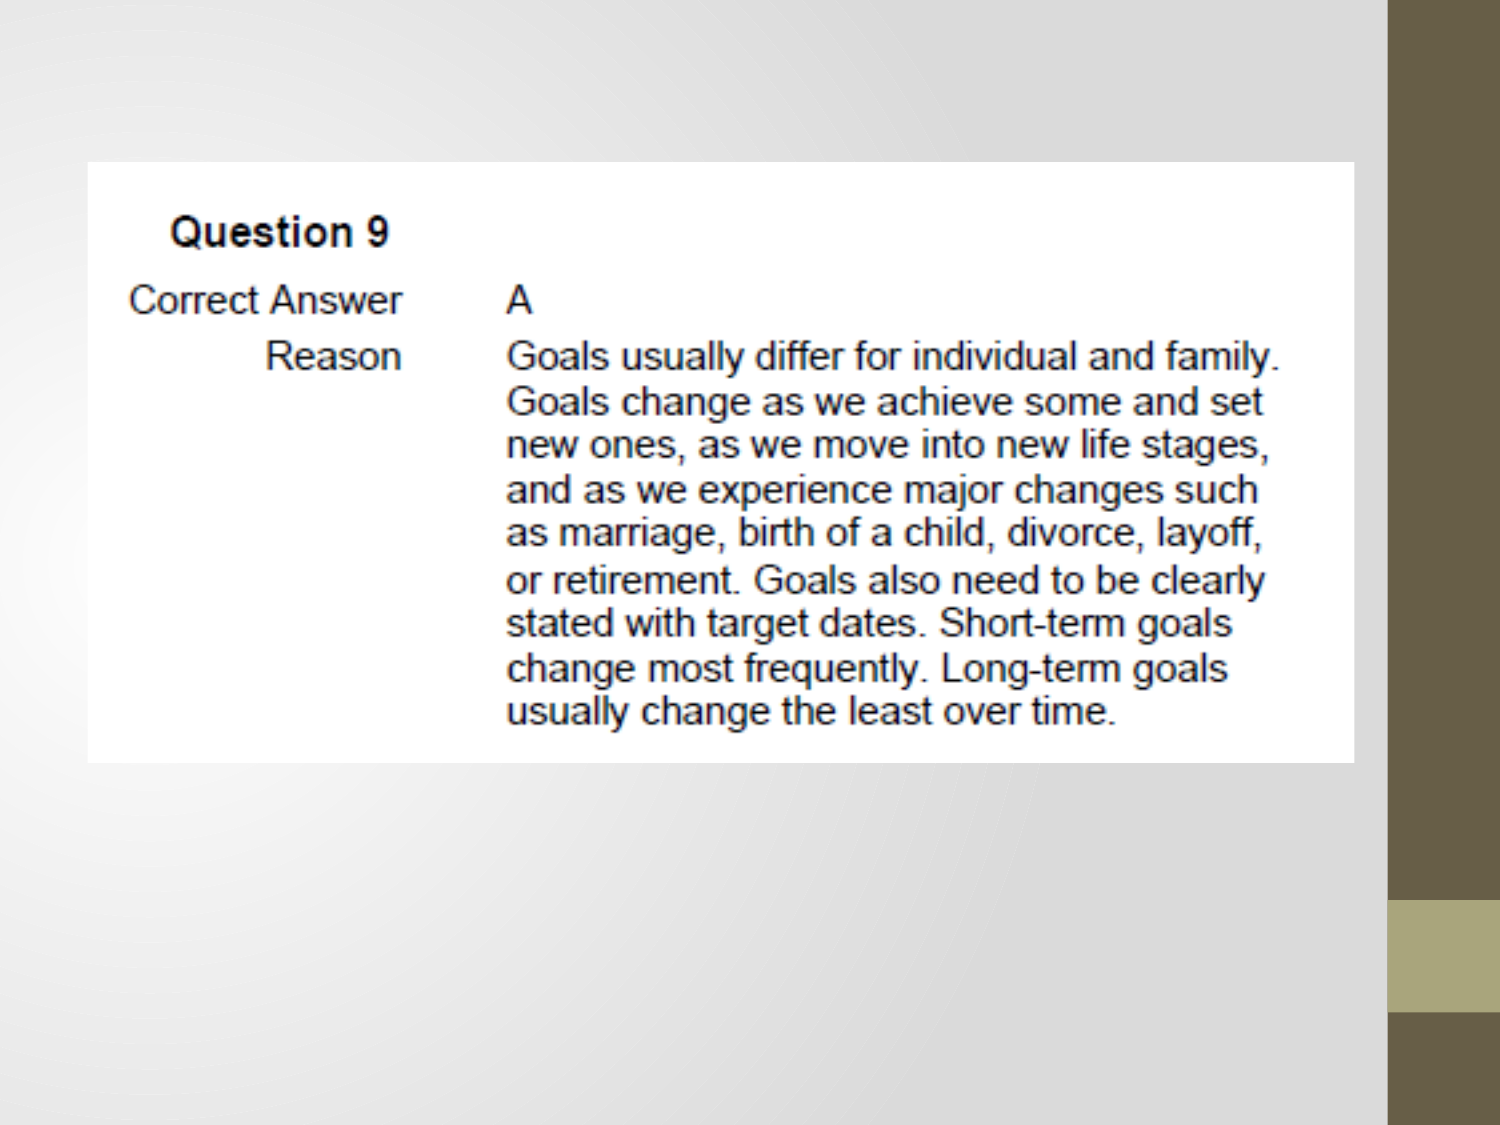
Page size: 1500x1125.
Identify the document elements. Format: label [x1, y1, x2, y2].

picture [86, 161, 1355, 763]
